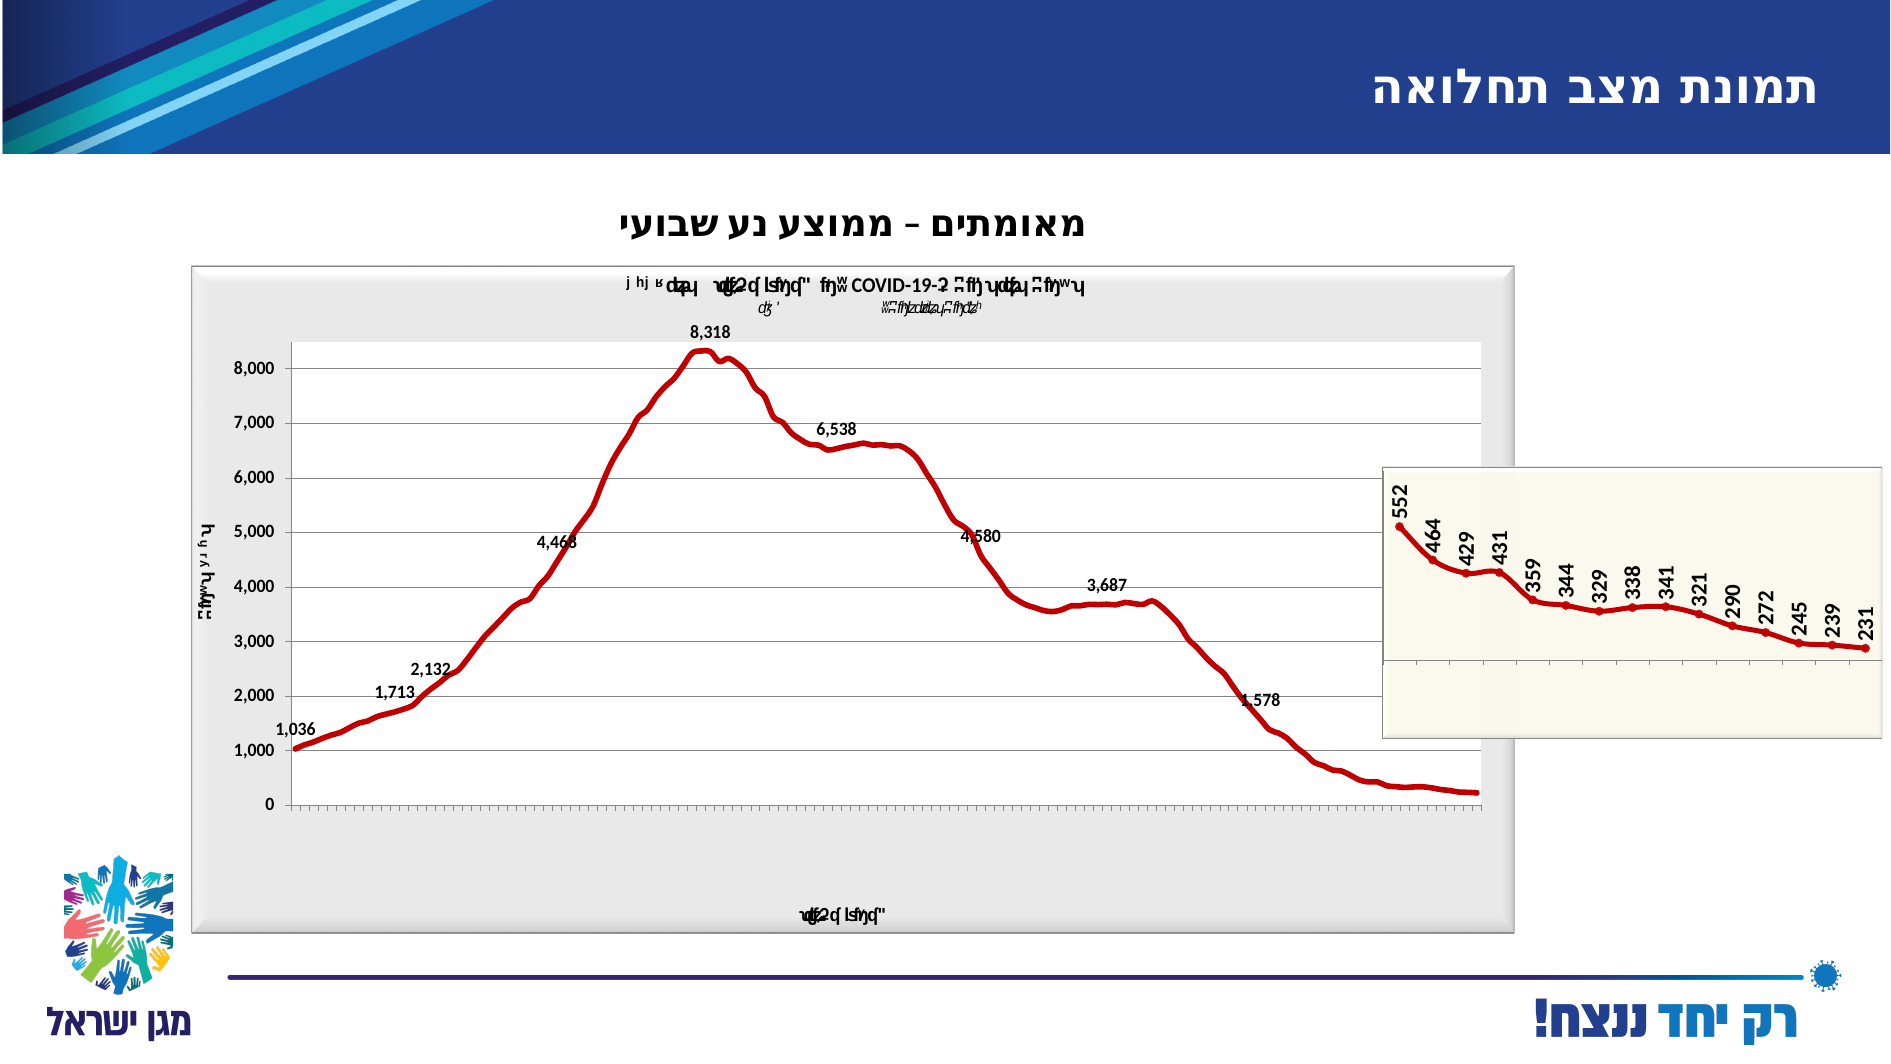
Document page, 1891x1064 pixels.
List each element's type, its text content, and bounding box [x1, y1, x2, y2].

picture [45, 265, 1883, 1045]
picture [1, 0, 1891, 154]
text_box מאומתים – ממוצע נע שבועי [571, 191, 1134, 252]
